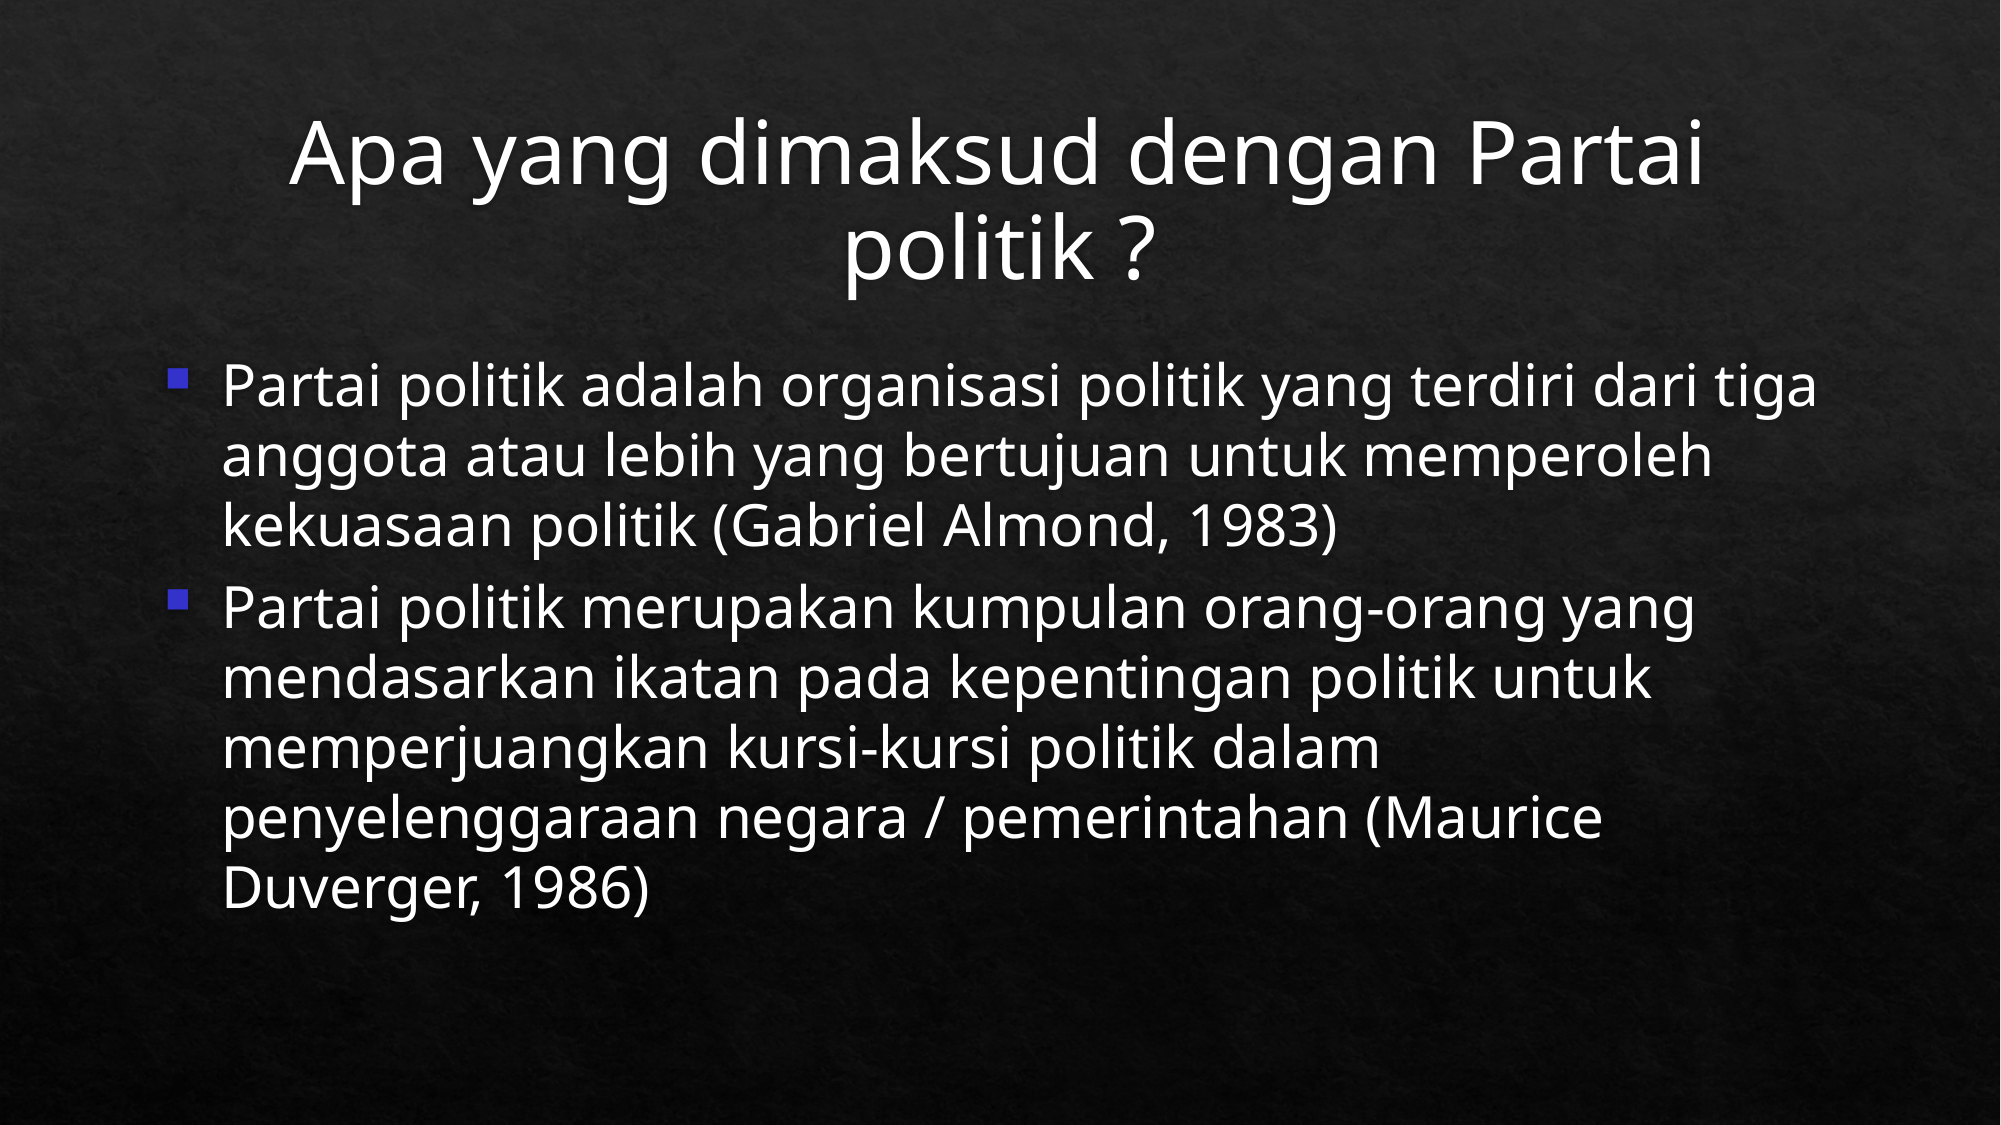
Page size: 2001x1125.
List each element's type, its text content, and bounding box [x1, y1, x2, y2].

list Partai politik adalah organisasi politik yang terdiri dari tiga anggota atau lebih yang bertujuan untuk memperoleh kekuasaan politik (Gabriel Almond, 1983) Partai politik merupakan kumpulan orang-orang yang mendasarkan ikatan pada kepentingan politik untuk memperjuangkan kursi-kursi politik dalam penyelenggaraan negara / pemerintahan (Maurice Duverger, 1986) [149, 340, 1849, 950]
title Apa yang dimaksud dengan Partai politik ? [149, 99, 1849, 307]
